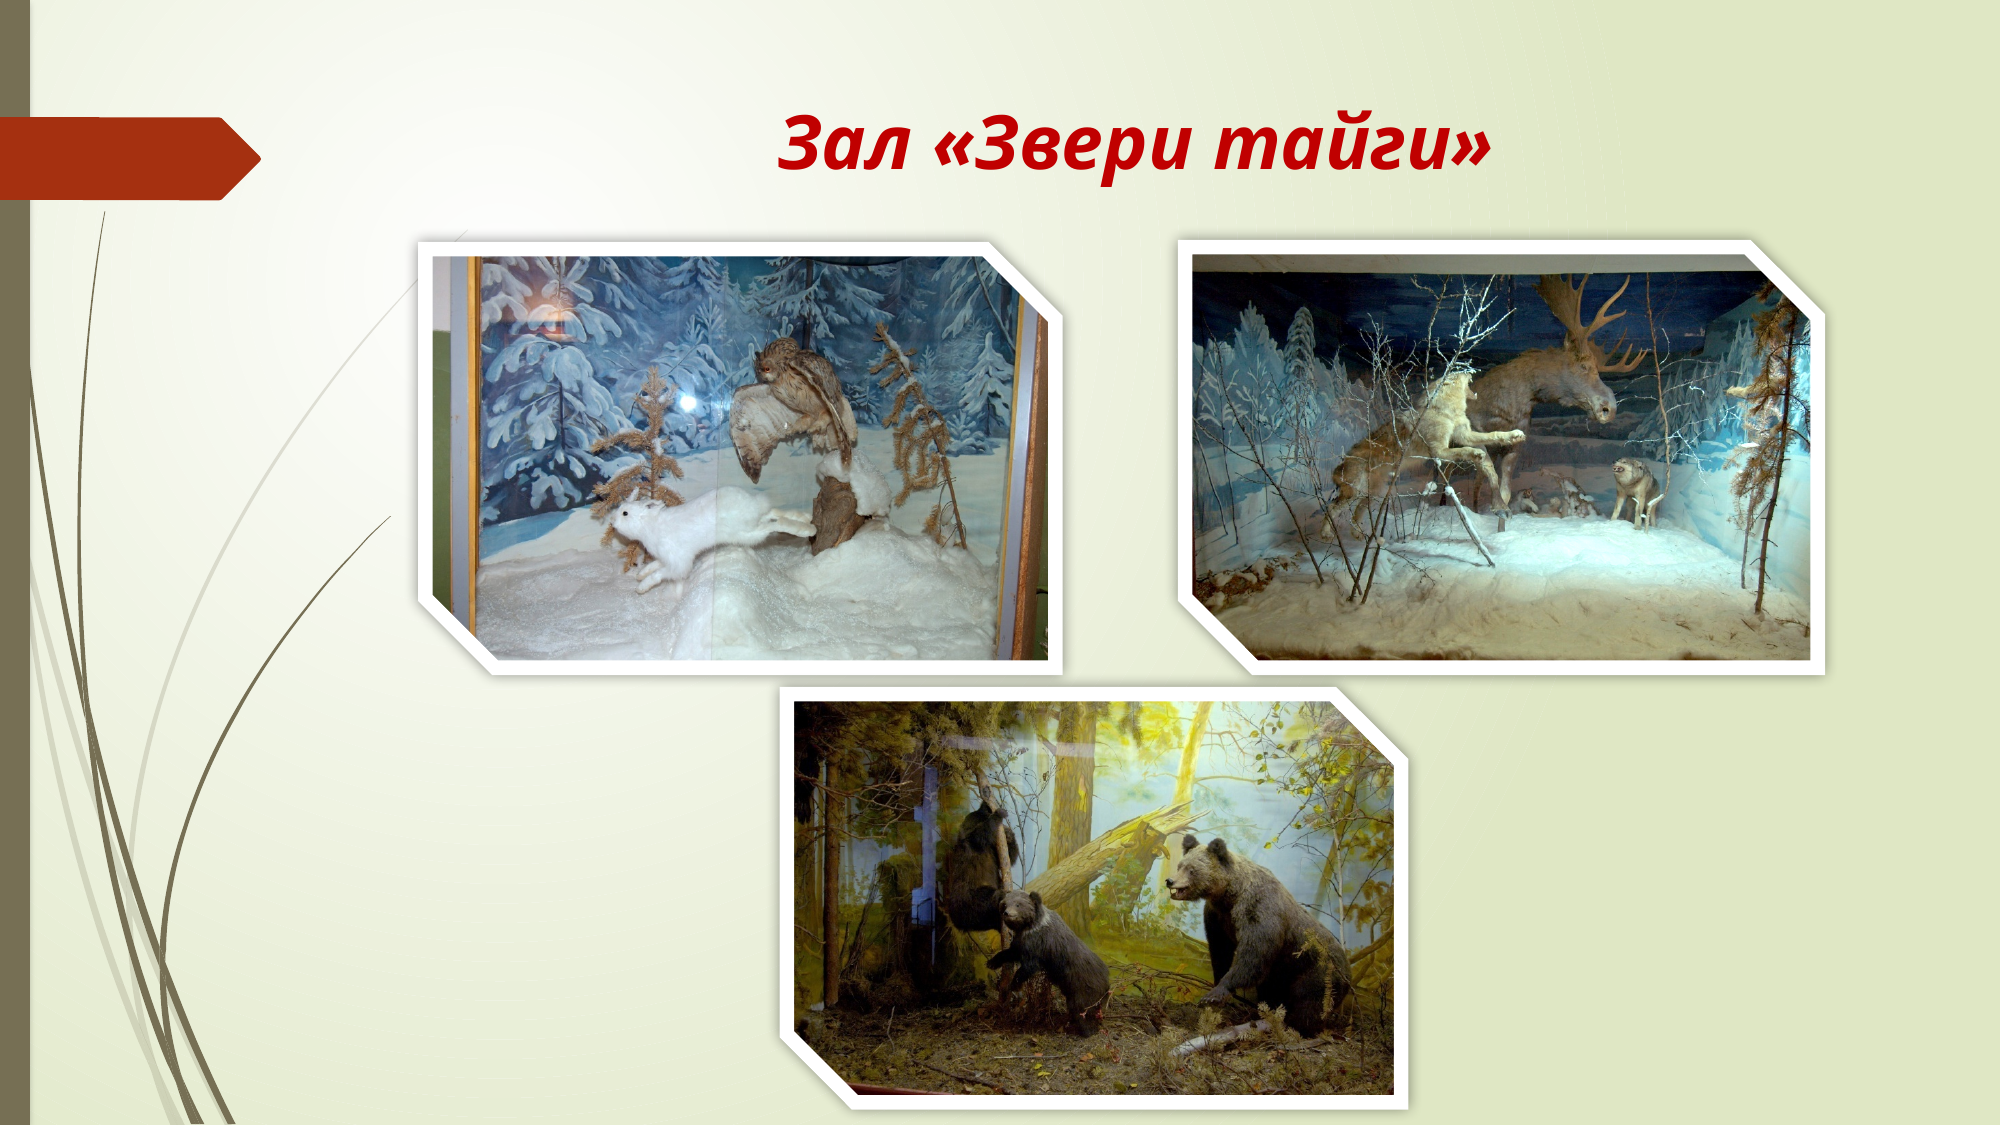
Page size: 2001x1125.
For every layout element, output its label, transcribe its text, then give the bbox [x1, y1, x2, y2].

title Зал «Звери тайги» [405, 86, 1868, 206]
picture [1184, 246, 1818, 668]
picture [786, 693, 1402, 1103]
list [425, 248, 1056, 668]
